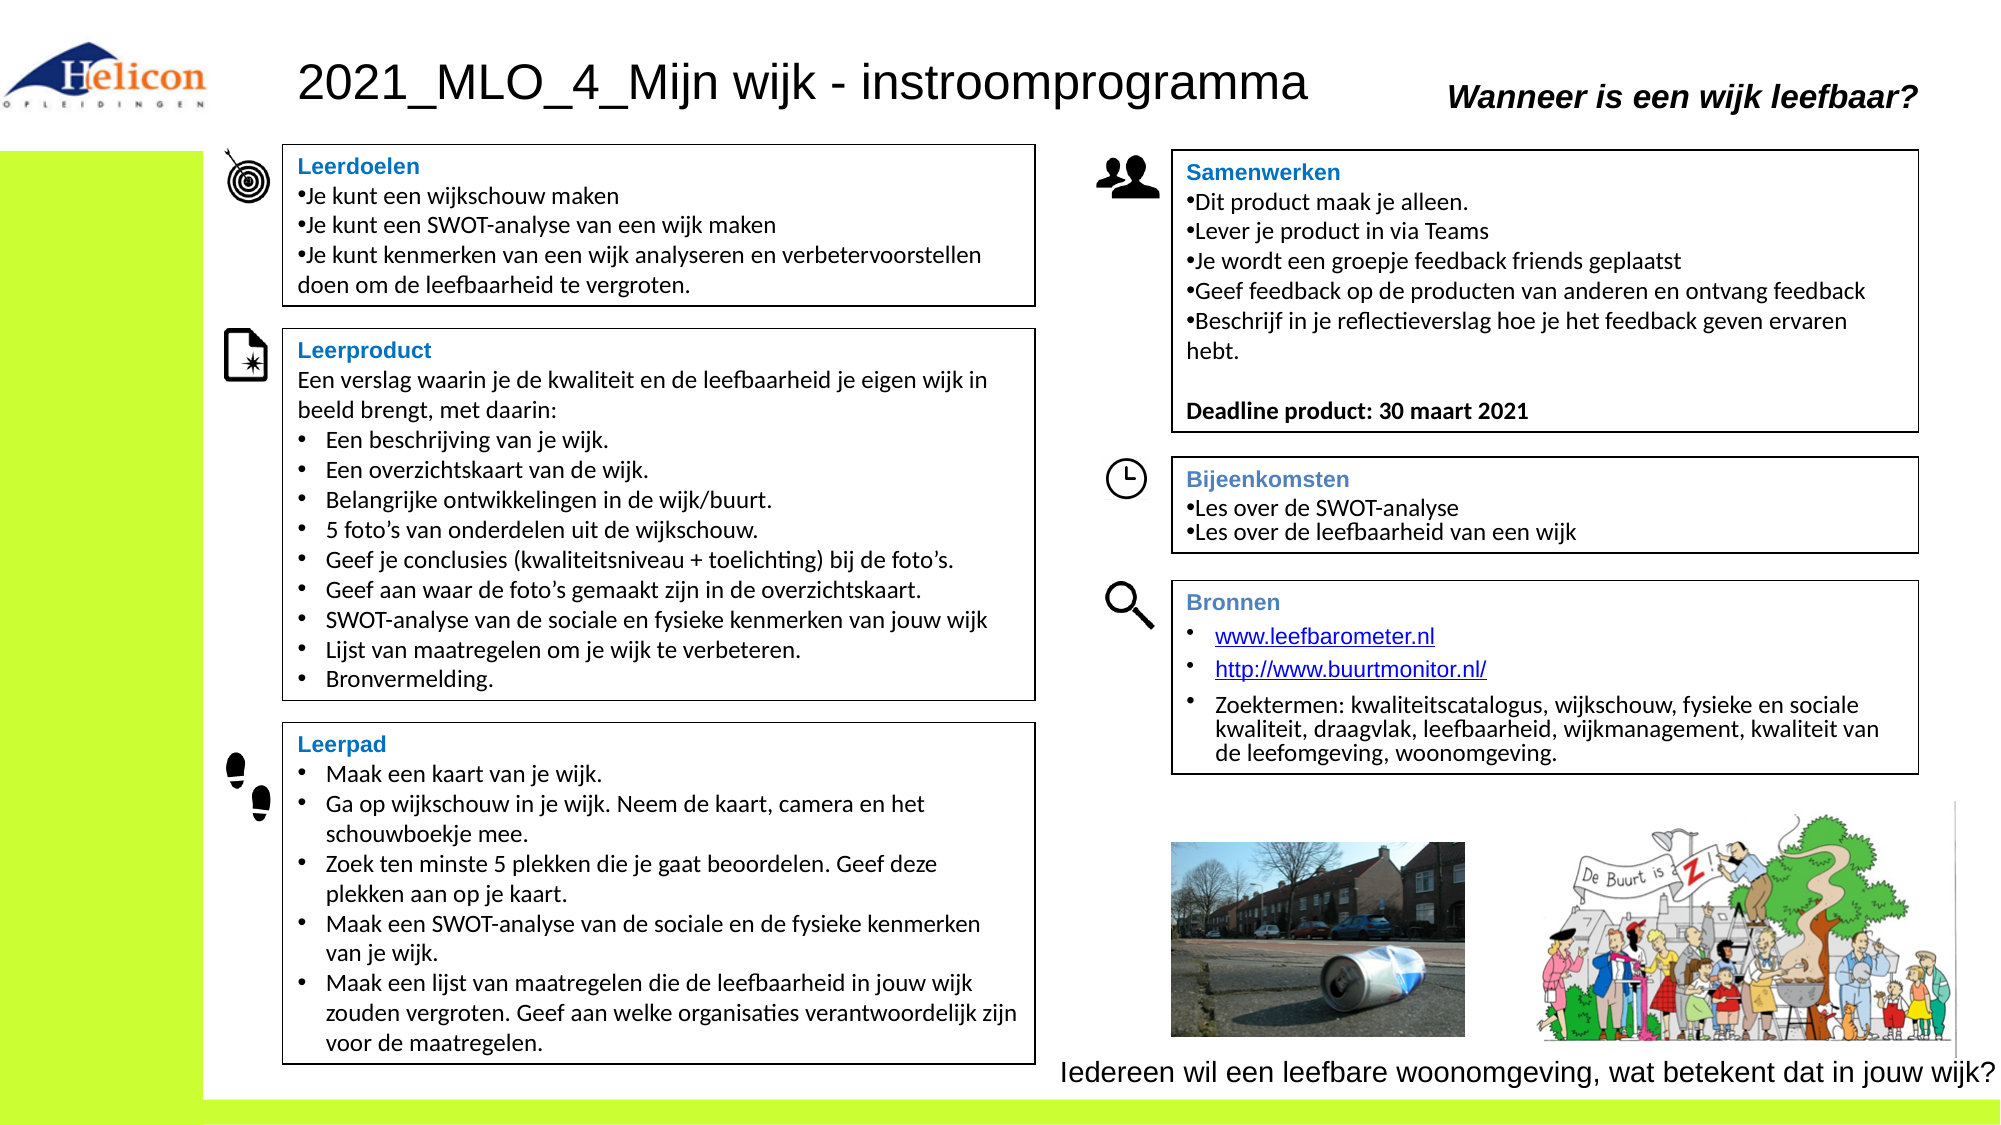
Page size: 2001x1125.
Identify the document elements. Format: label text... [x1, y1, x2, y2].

text_box Bronnen www.leefbarometer.nl http://www.buurtmonitor.nl/ Zoektermen: kwaliteitscatalogus, wijkschouw, fysieke en sociale kwaliteit, draagvlak, leefbaarheid, wijkmanagement, kwaliteit van de leefomgeving, woonomgeving. [1171, 580, 1919, 774]
picture [1103, 456, 1148, 500]
text_box Leerproduct Een verslag waarin je de kwaliteit en de leefbaarheid je eigen wijk in beeld brengt, met daarin: Een beschrijving van je wijk. Een overzichtskaart van de wijk. Belangrijke ontwikkelingen in de wijk/buurt. 5 foto’s van onderdelen uit de wijkschouw. Geef je conclusies (kwaliteitsniveau + toelichting) bij de foto’s. Geef aan waar de foto’s gemaakt zijn in de overzichtskaart. SWOT-analyse van de sociale en fysieke kenmerken van jouw wijk Lijst van maatregelen om je wijk te verbeteren. Bronvermelding. [282, 328, 1036, 701]
picture [1535, 801, 1959, 1058]
text_box 2021_MLO_4_Mijn wijk - instroomprogramma [282, 42, 1578, 117]
text_box Leerpad Maak een kaart van je wijk. Ga op wijkschouw in je wijk. Neem de kaart, camera en het schouwboekje mee. Zoek ten minste 5 plekken die je gaat beoordelen. Geef deze plekken aan op je kaart. Maak een SWOT-analyse van de sociale en de fysieke kenmerken van je wijk. Maak een lijst van maatregelen die de leefbaarheid in jouw wijk zouden vergroten. Geef aan welke organisaties verantwoordelijk zijn voor de maatregelen. [282, 722, 1036, 1065]
text_box Leerdoelen Je kunt een wijkschouw maken Je kunt een SWOT-analyse van een wijk maken Je kunt kenmerken van een wijk analyseren en verbetervoorstellen doen om de leefbaarheid te vergroten. [282, 144, 1036, 307]
picture [224, 328, 268, 382]
text_box Bijeenkomsten Les over de SWOT-analyse Les over de leefbaarheid van een wijk [1171, 456, 1919, 553]
text_box Samenwerken Dit product maak je alleen. Lever je product in via Teams Je wordt een groepje feedback friends geplaatst Geef feedback op de producten van anderen en ontvang feedback Beschrijf in je reflectieverslag hoe je het feedback geven ervaren hebt. Deadline product: 30 maart 2021 [1171, 150, 1919, 432]
text_box Wanneer is een wijk leefbaar? [1432, 68, 2000, 123]
picture [1171, 841, 1465, 1038]
picture [1095, 155, 1160, 200]
picture [0, 0, 210, 151]
picture [1105, 581, 1155, 630]
picture [221, 143, 271, 212]
picture [226, 752, 271, 822]
text_box Iedereen wil een leefbare woonomgeving, wat betekent dat in jouw wijk? [1045, 1046, 2000, 1096]
